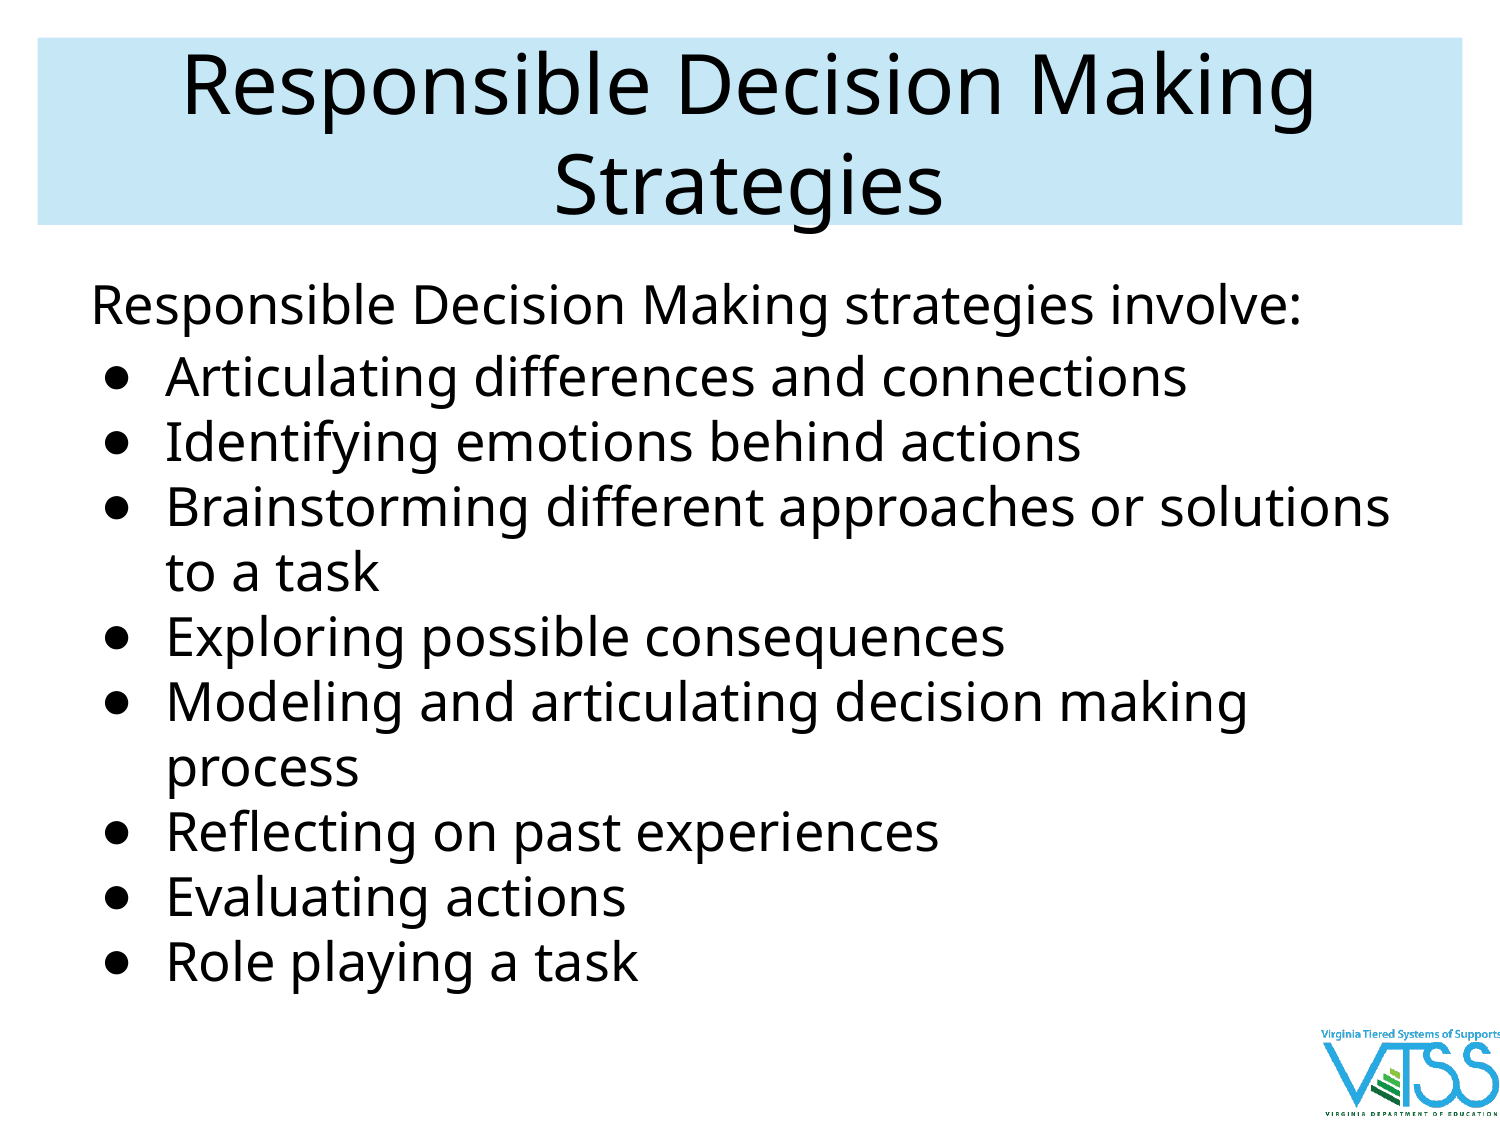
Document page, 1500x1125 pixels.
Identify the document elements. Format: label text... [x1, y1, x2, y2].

picture [1321, 1029, 1500, 1116]
list Responsible Decision Making strategies involve: Articulating differences and connections Identifying emotions behind actions Brainstorming different approaches or solutions to a task Exploring possible consequences Modeling and articulating decision making process Reflecting on past experiences Evaluating actions Role playing a task [75, 262, 1425, 1013]
title Responsible Decision Making Strategies [37, 37, 1463, 225]
